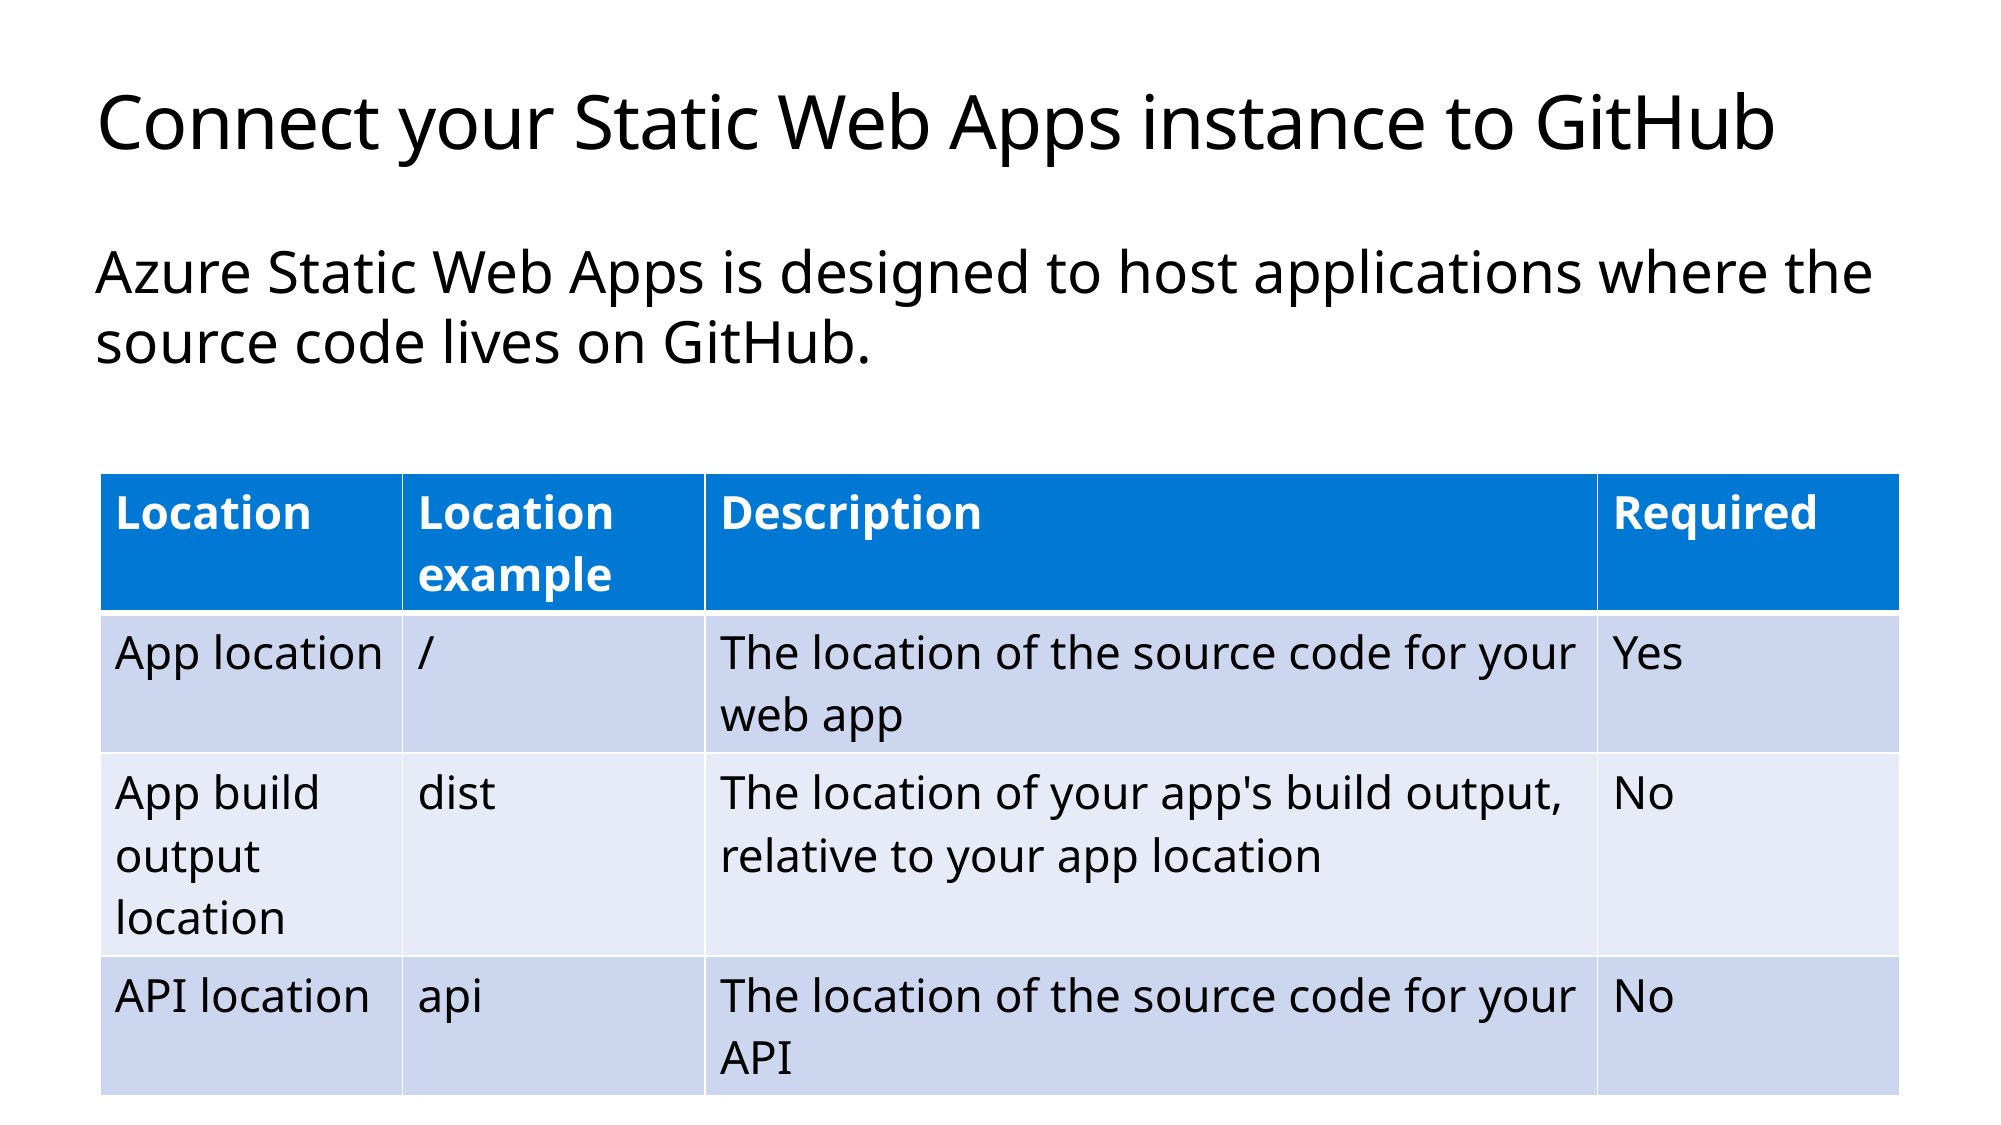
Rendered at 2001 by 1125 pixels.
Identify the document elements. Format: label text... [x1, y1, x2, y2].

table_cell App build output location [101, 754, 402, 955]
table_header Location example [403, 474, 704, 610]
table_cell Yes [1598, 616, 1899, 752]
list Azure Static Web Apps is designed to host applications where the source code lives on GitHub. [95, 235, 1904, 376]
table_cell The location of the source code for your web app [706, 616, 1597, 752]
table_cell dist [403, 754, 704, 955]
table_cell / [403, 616, 704, 752]
table_cell api [403, 957, 704, 1095]
table_cell API location [101, 957, 402, 1095]
table_header Location [101, 474, 402, 610]
table_header Required [1598, 474, 1899, 610]
table_header Description [706, 474, 1597, 610]
table_cell No [1598, 754, 1899, 955]
table_cell The location of your app's build output, relative to your app location [706, 754, 1597, 955]
table_cell App location [101, 616, 402, 752]
table_cell The location of the source code for your API [706, 957, 1597, 1095]
title Connect your Static Web Apps instance to GitHub [96, 75, 1904, 165]
table_cell No [1598, 957, 1899, 1095]
